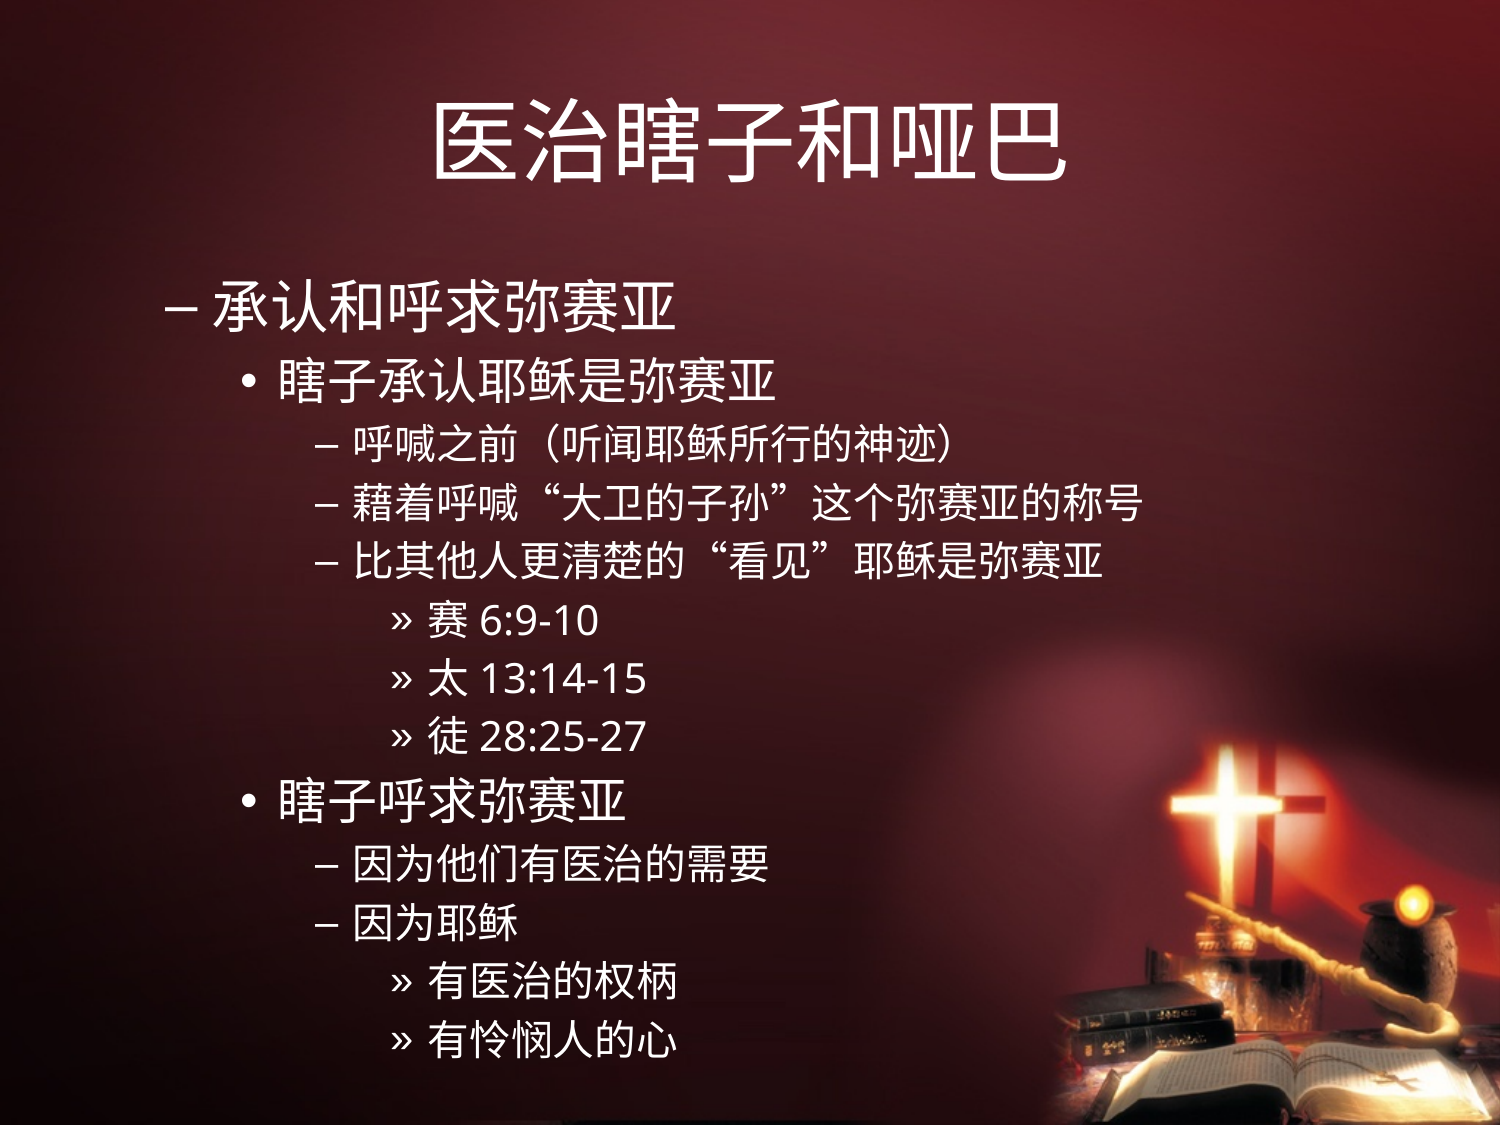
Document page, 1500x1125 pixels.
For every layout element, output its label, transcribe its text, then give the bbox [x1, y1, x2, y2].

picture [0, 0, 1500, 1125]
list 承认和呼求弥赛亚 瞎子承认耶稣是弥赛亚 呼喊之前（听闻耶稣所行的神迹） 藉着呼喊“大卫的子孙”这个弥赛亚的称号 比其他人更清楚的“看见”耶稣是弥赛亚 赛6:9-10 太13:14-15 徒28:25-27 瞎子呼求弥赛亚 因为他们有医治的需要 因为耶稣 有医治的权柄 有怜悯人的心 [75, 262, 1425, 1005]
title 医治瞎子和哑巴 [75, 45, 1425, 233]
